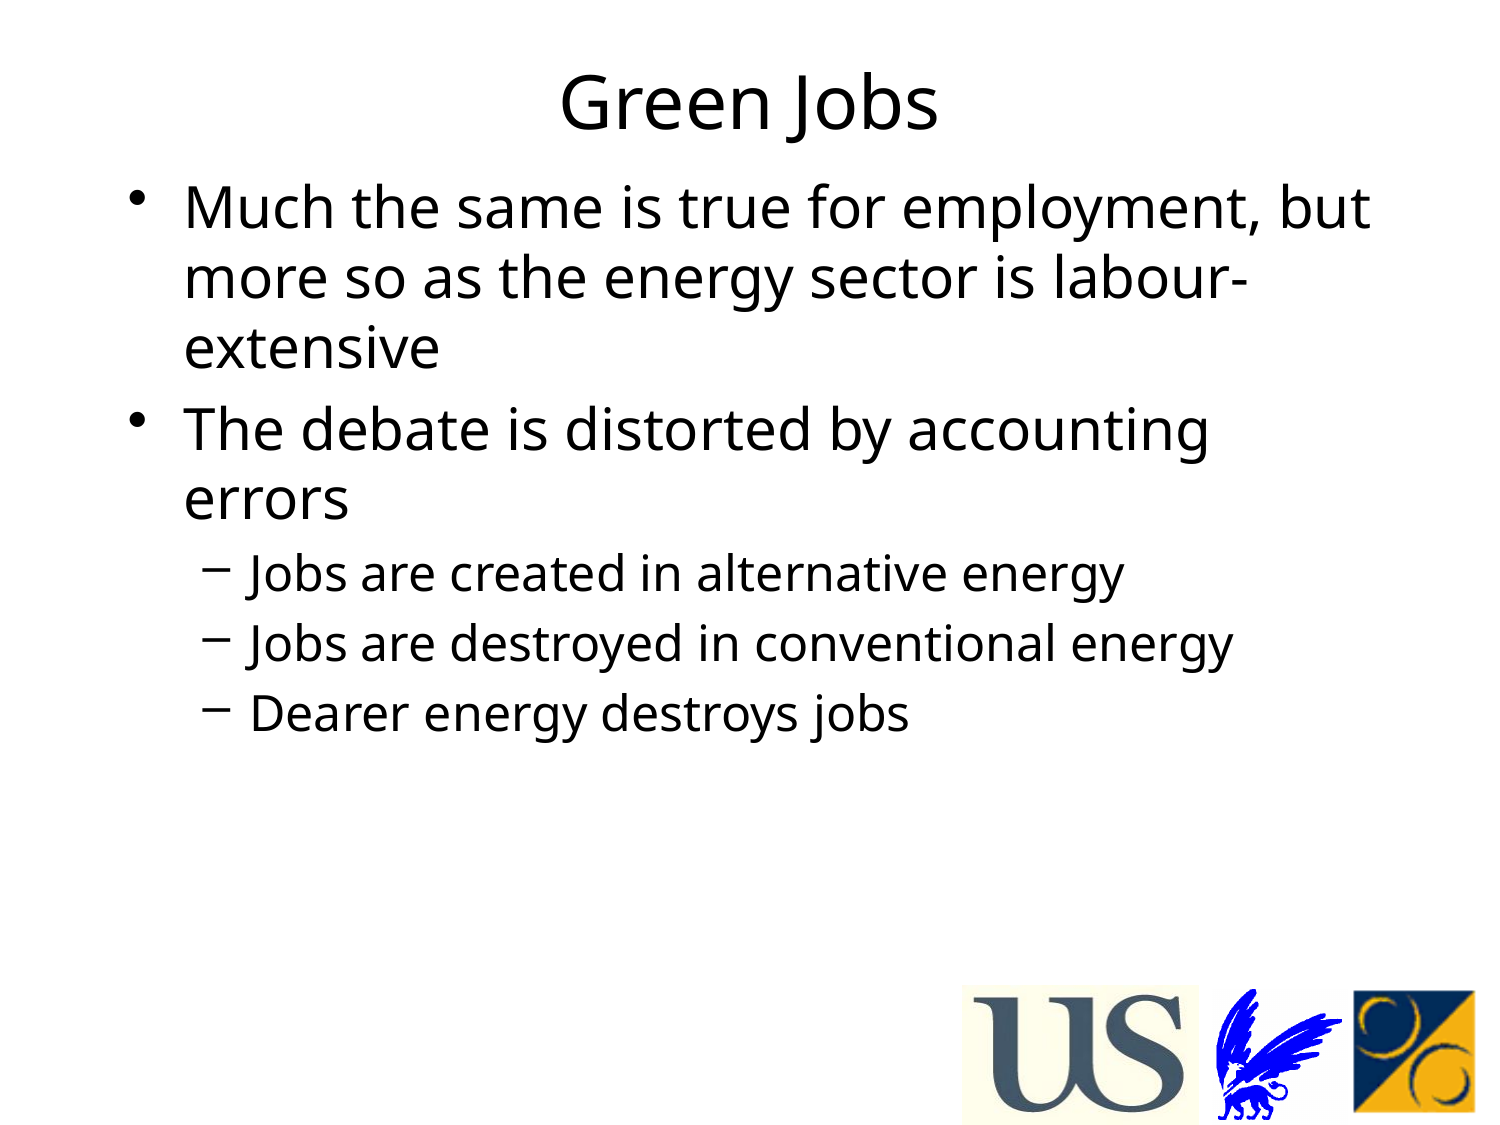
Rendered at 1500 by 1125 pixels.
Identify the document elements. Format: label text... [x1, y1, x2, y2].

picture [962, 984, 1199, 1125]
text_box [1212, 988, 1348, 1125]
picture [1349, 987, 1500, 1125]
title Green Jobs [112, 12, 1388, 162]
list Much the same is true for employment, but more so as the energy sector is labour-extensive The debate is distorted by accounting errors Jobs are created in alternative energy Jobs are destroyed in conventional energy Dearer energy destroys jobs [112, 162, 1388, 1001]
